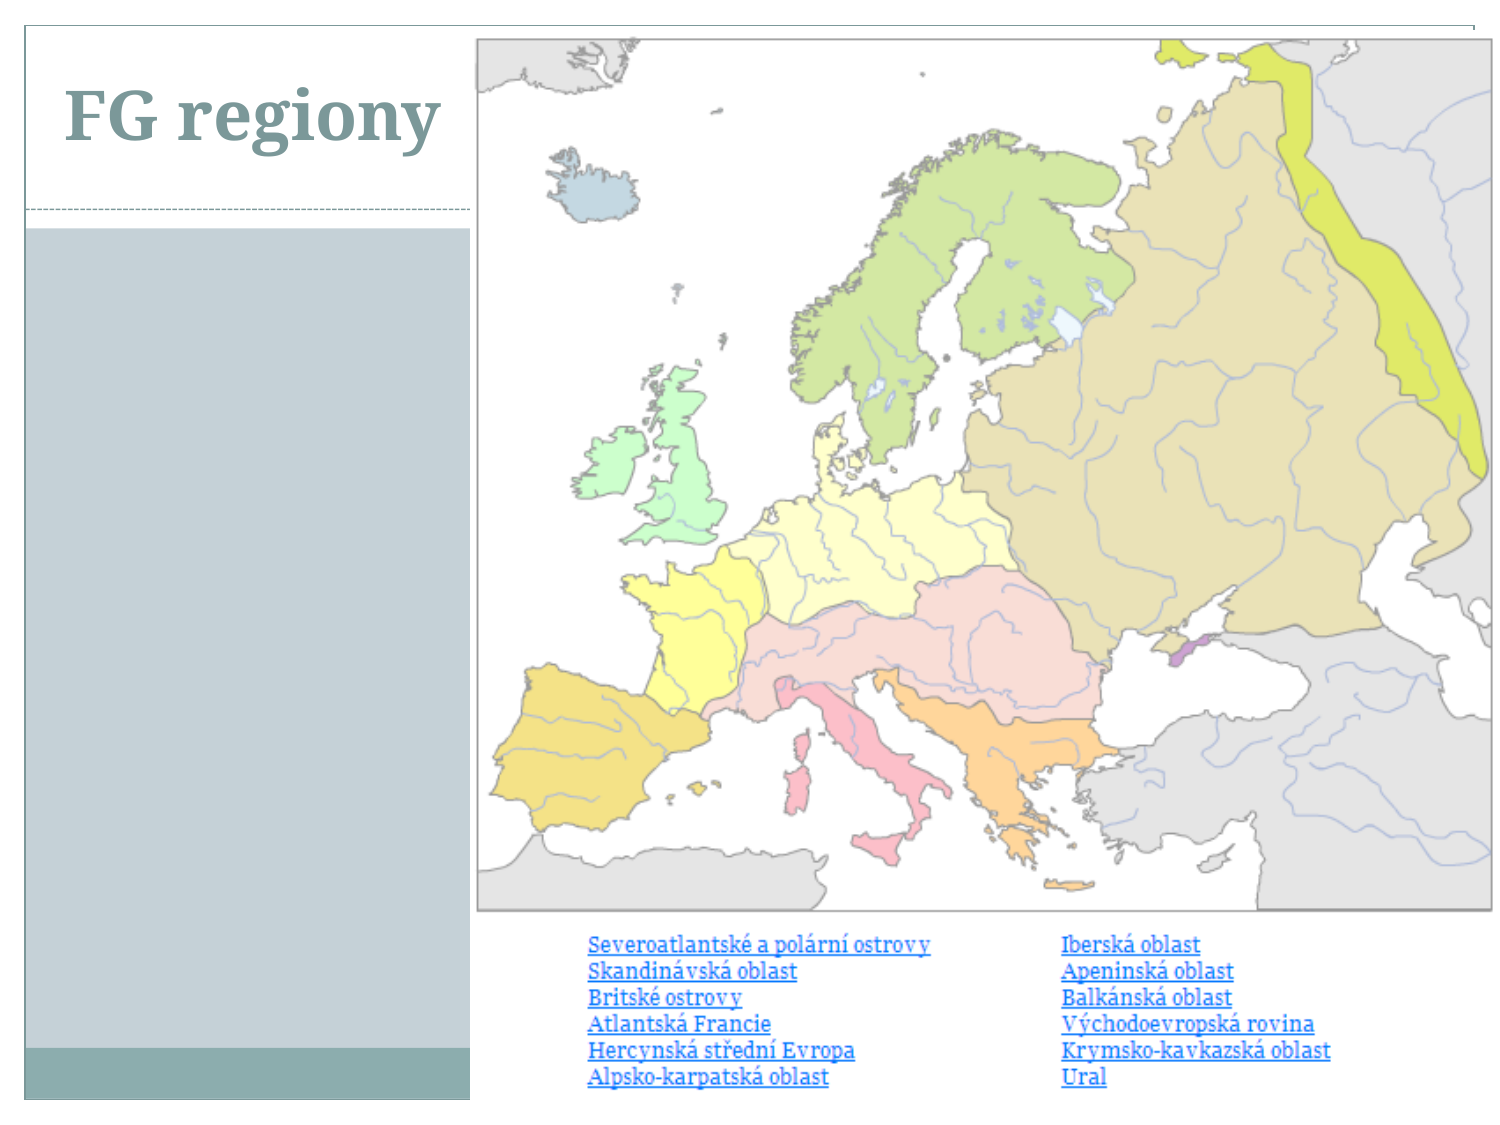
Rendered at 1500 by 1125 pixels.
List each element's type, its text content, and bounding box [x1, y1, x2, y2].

title FG regiony [49, 37, 464, 162]
picture [470, 30, 1500, 1107]
